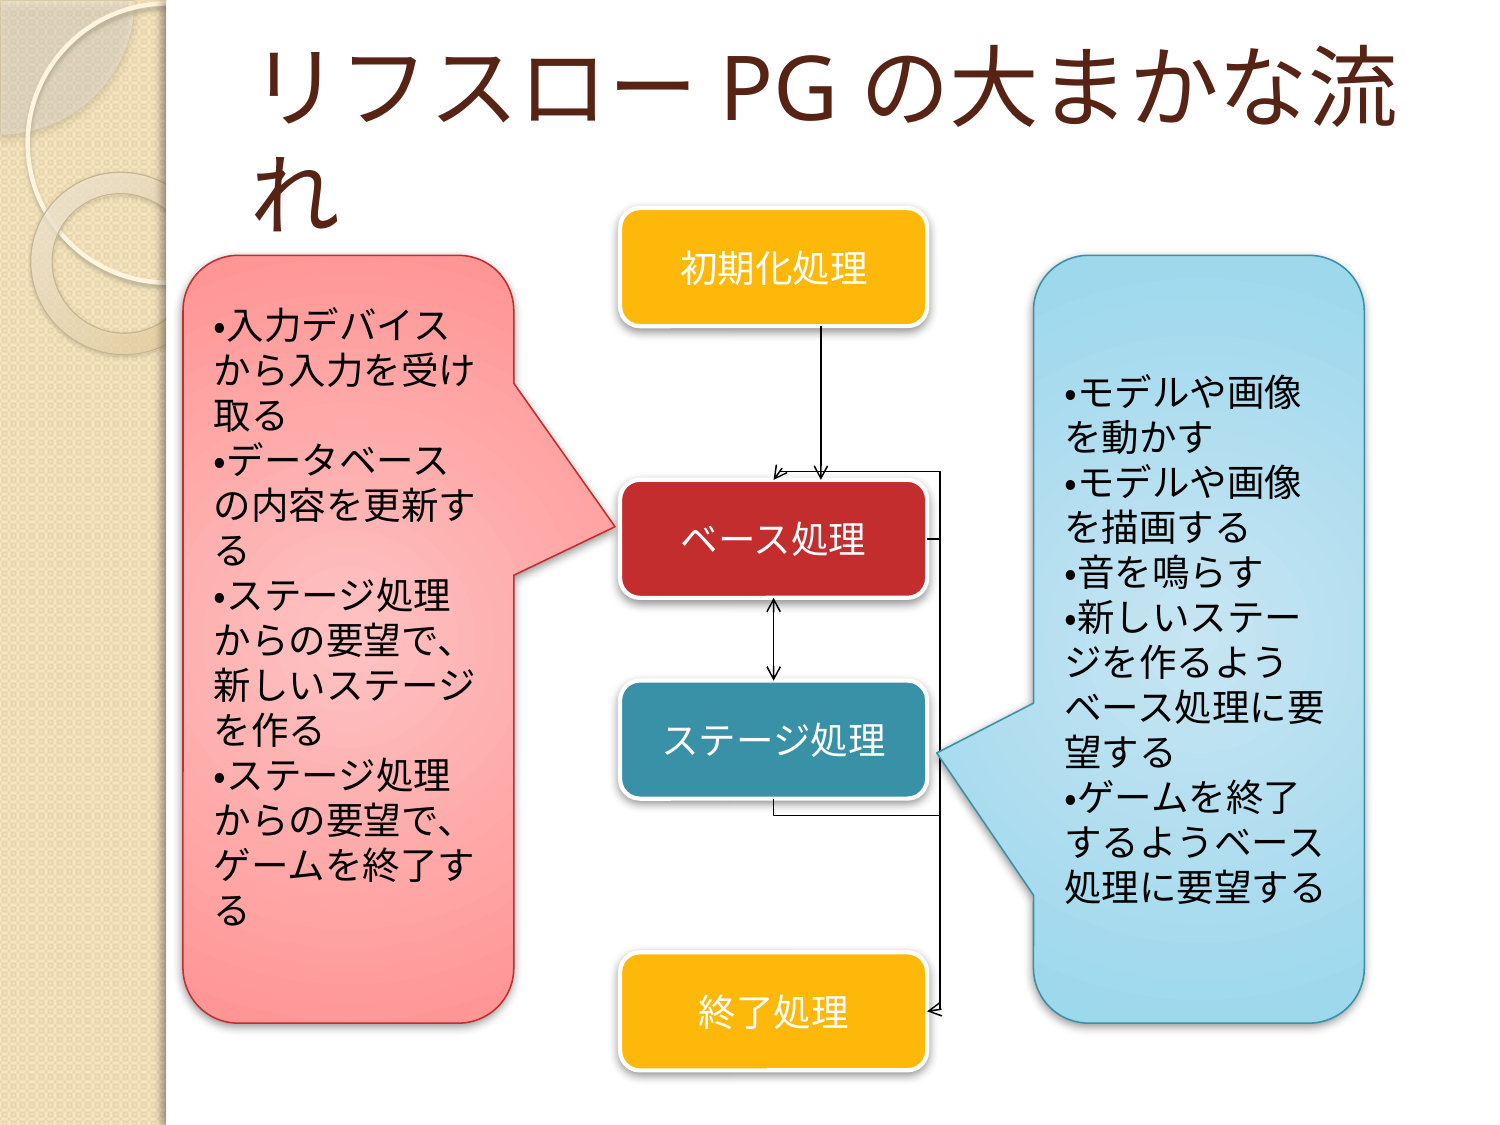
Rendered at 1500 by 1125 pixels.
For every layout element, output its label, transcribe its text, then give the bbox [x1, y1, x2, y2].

text_box ステージ処理 [617, 678, 919, 801]
text_box ベース処理 [617, 477, 930, 600]
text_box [926, 538, 930, 1012]
text_box 終了処理 [617, 950, 930, 1073]
text_box ・モデルや画像を動かす ・モデルや画像を描画する ・音を鳴らす ・新しいステージを作るようベース処理に要望する ・ゲームを終了するようベース処理に要望する [936, 254, 1366, 1024]
text_box 初期化処理 [617, 205, 930, 329]
text_box ・入力デバイスから入力を受け取る ・データベースの内容を更新する ・ステージ処理からの要望で、新しいステージを作る ・ステージ処理からの要望で、ゲームを終了する [182, 254, 616, 1024]
title リフスローPGの大まかな流れ [235, 45, 1466, 233]
